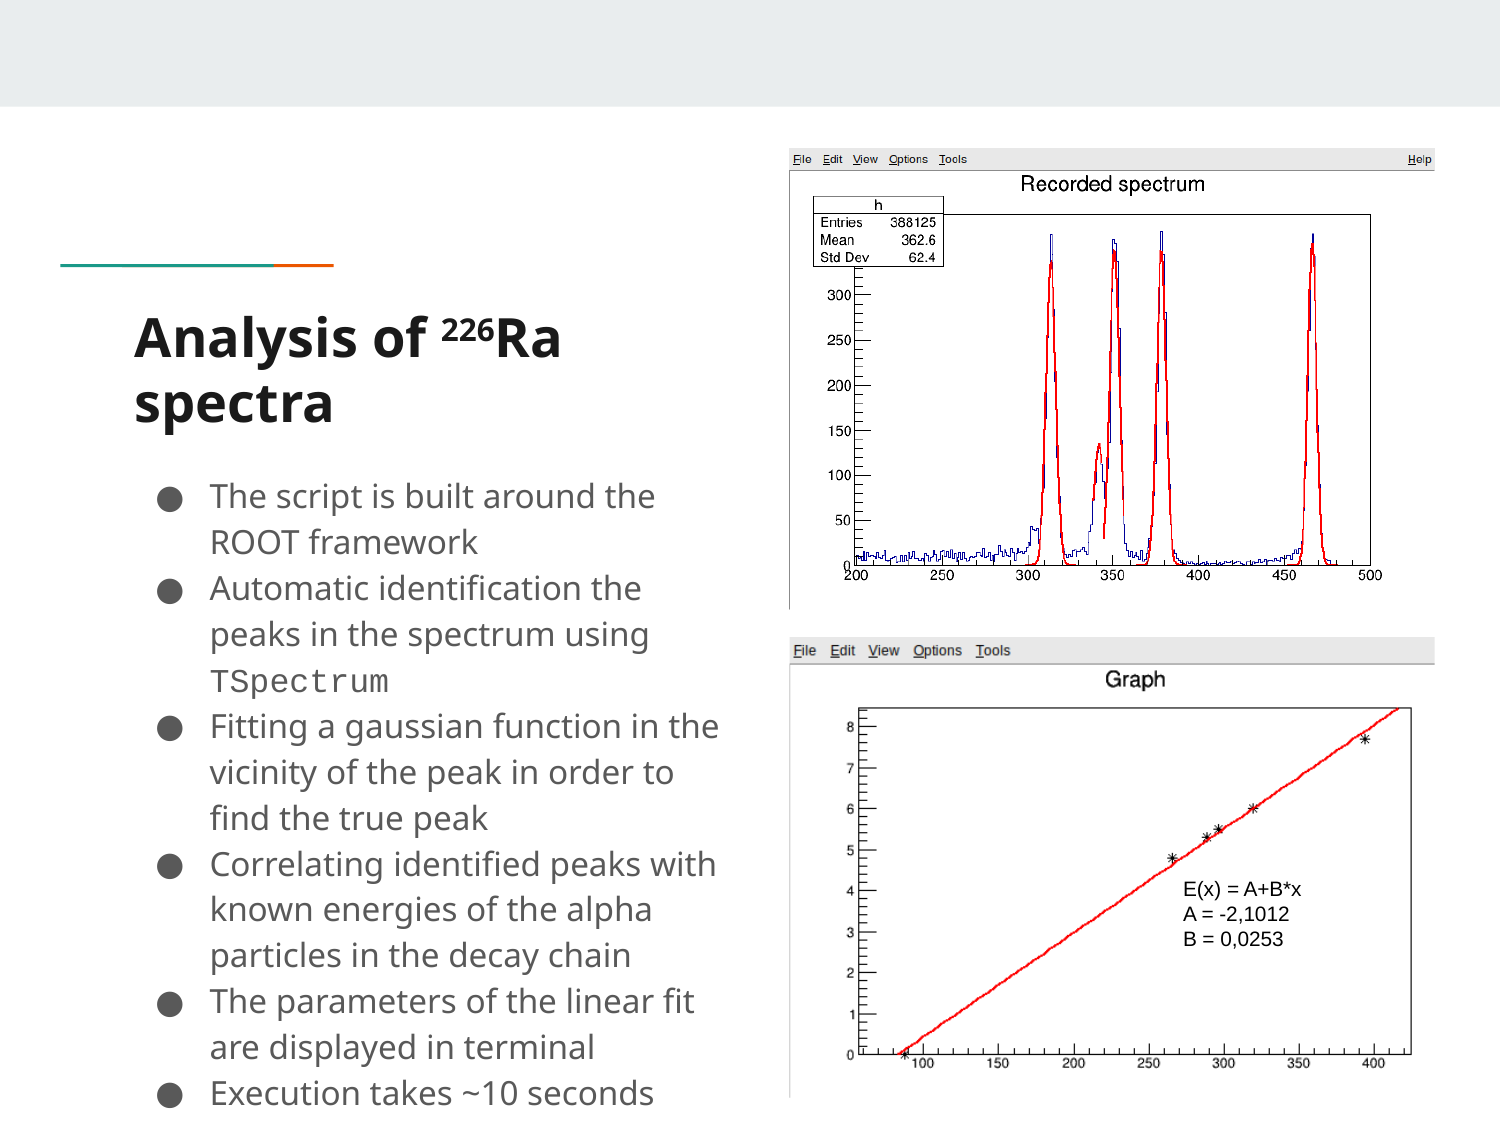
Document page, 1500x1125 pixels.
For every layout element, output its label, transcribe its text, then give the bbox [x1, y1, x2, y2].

picture [789, 637, 1435, 1099]
picture [789, 148, 1435, 610]
title Analysis of 226Ra spectra [119, 288, 738, 406]
list The script is built around the ROOT framework Automatic identification the peaks in the spectrum using TSpectrum Fitting a gaussian function in the vicinity of the peak in order to find the true peak Correlating identified peaks with known energies of the alpha particles in the decay chain The parameters of the linear fit are displayed in terminal Execution takes ~10 seconds [119, 454, 738, 1078]
